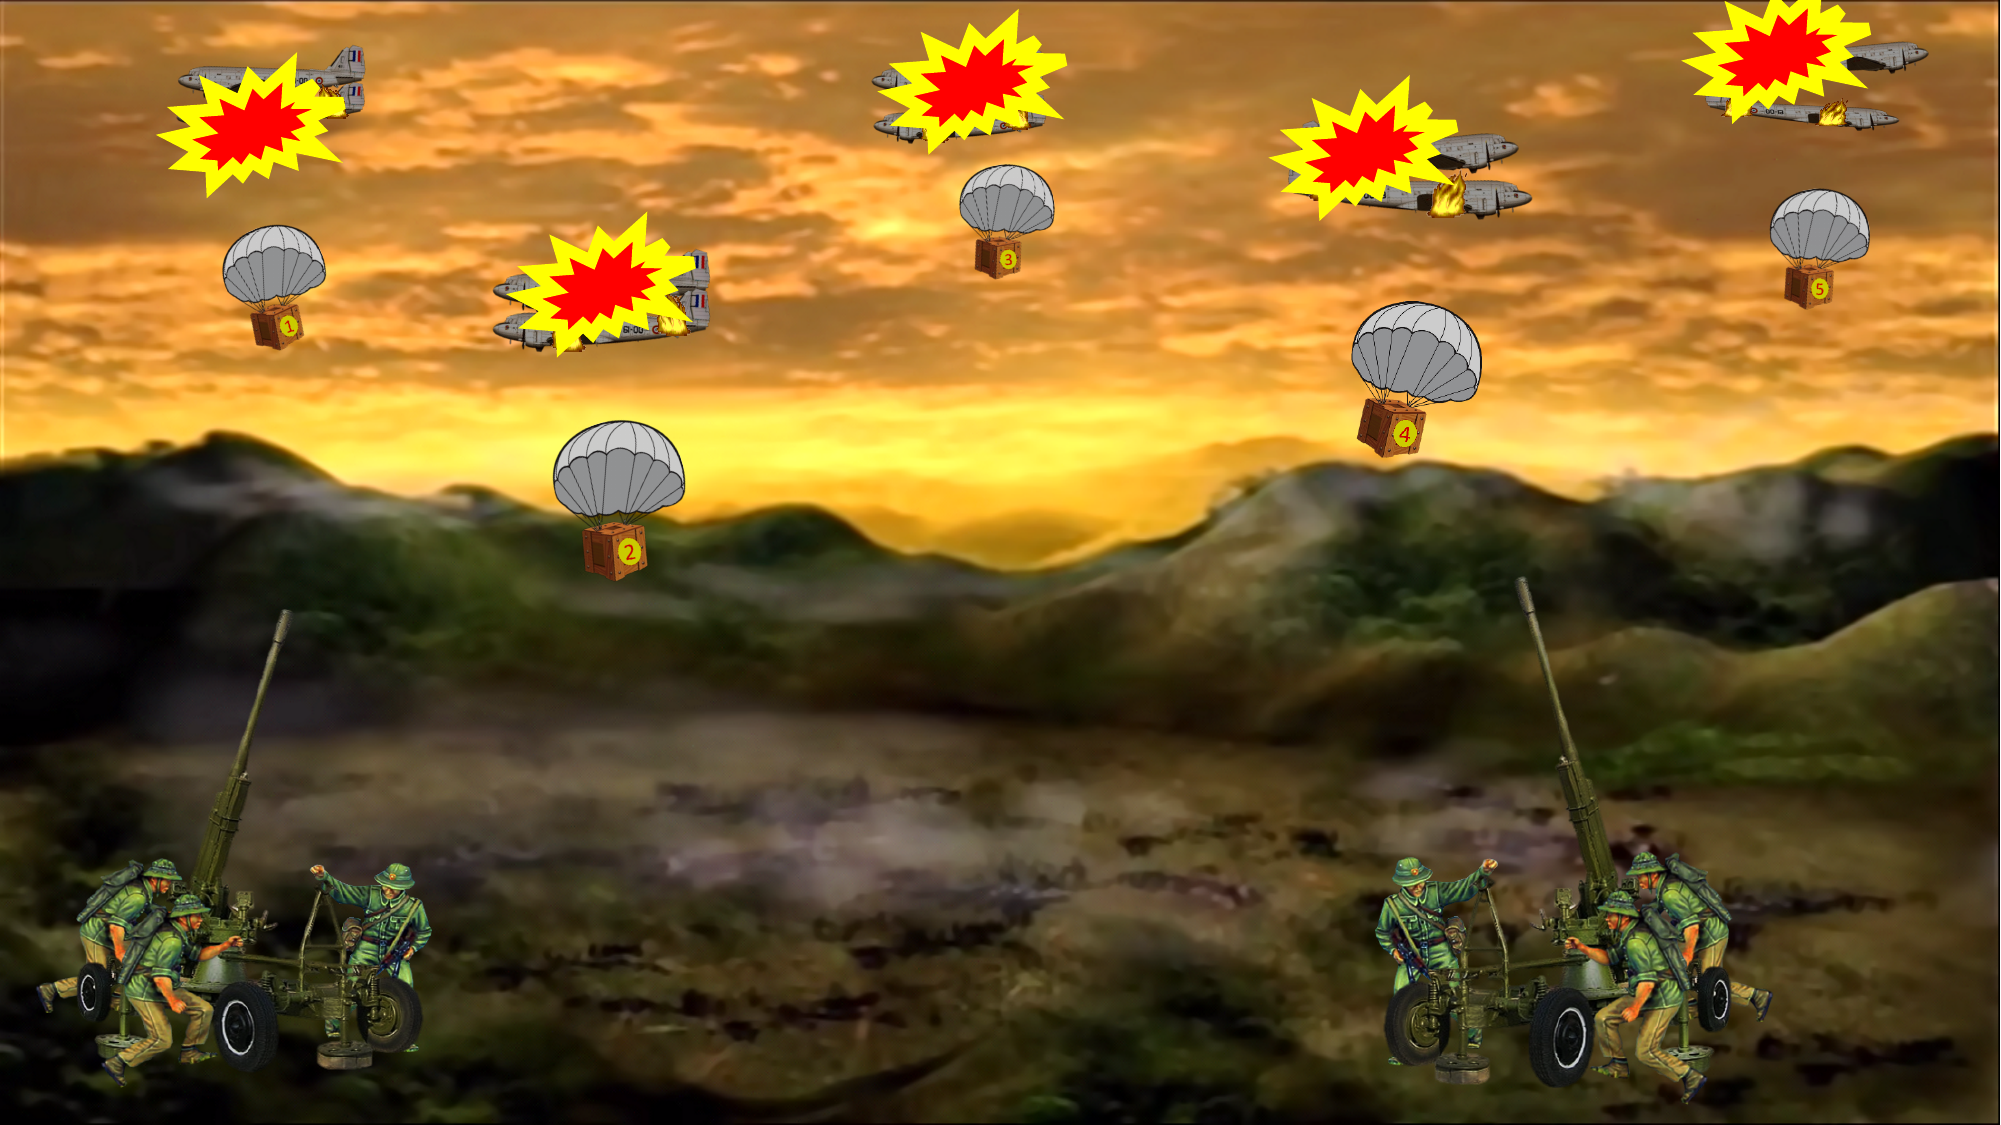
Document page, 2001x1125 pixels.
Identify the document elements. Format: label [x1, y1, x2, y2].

picture [0, 0, 2000, 1125]
text_box [872, 32, 1050, 145]
text_box [490, 210, 715, 355]
text_box [1699, 44, 1901, 128]
text_box [1282, 75, 1534, 220]
text_box [175, 29, 369, 133]
